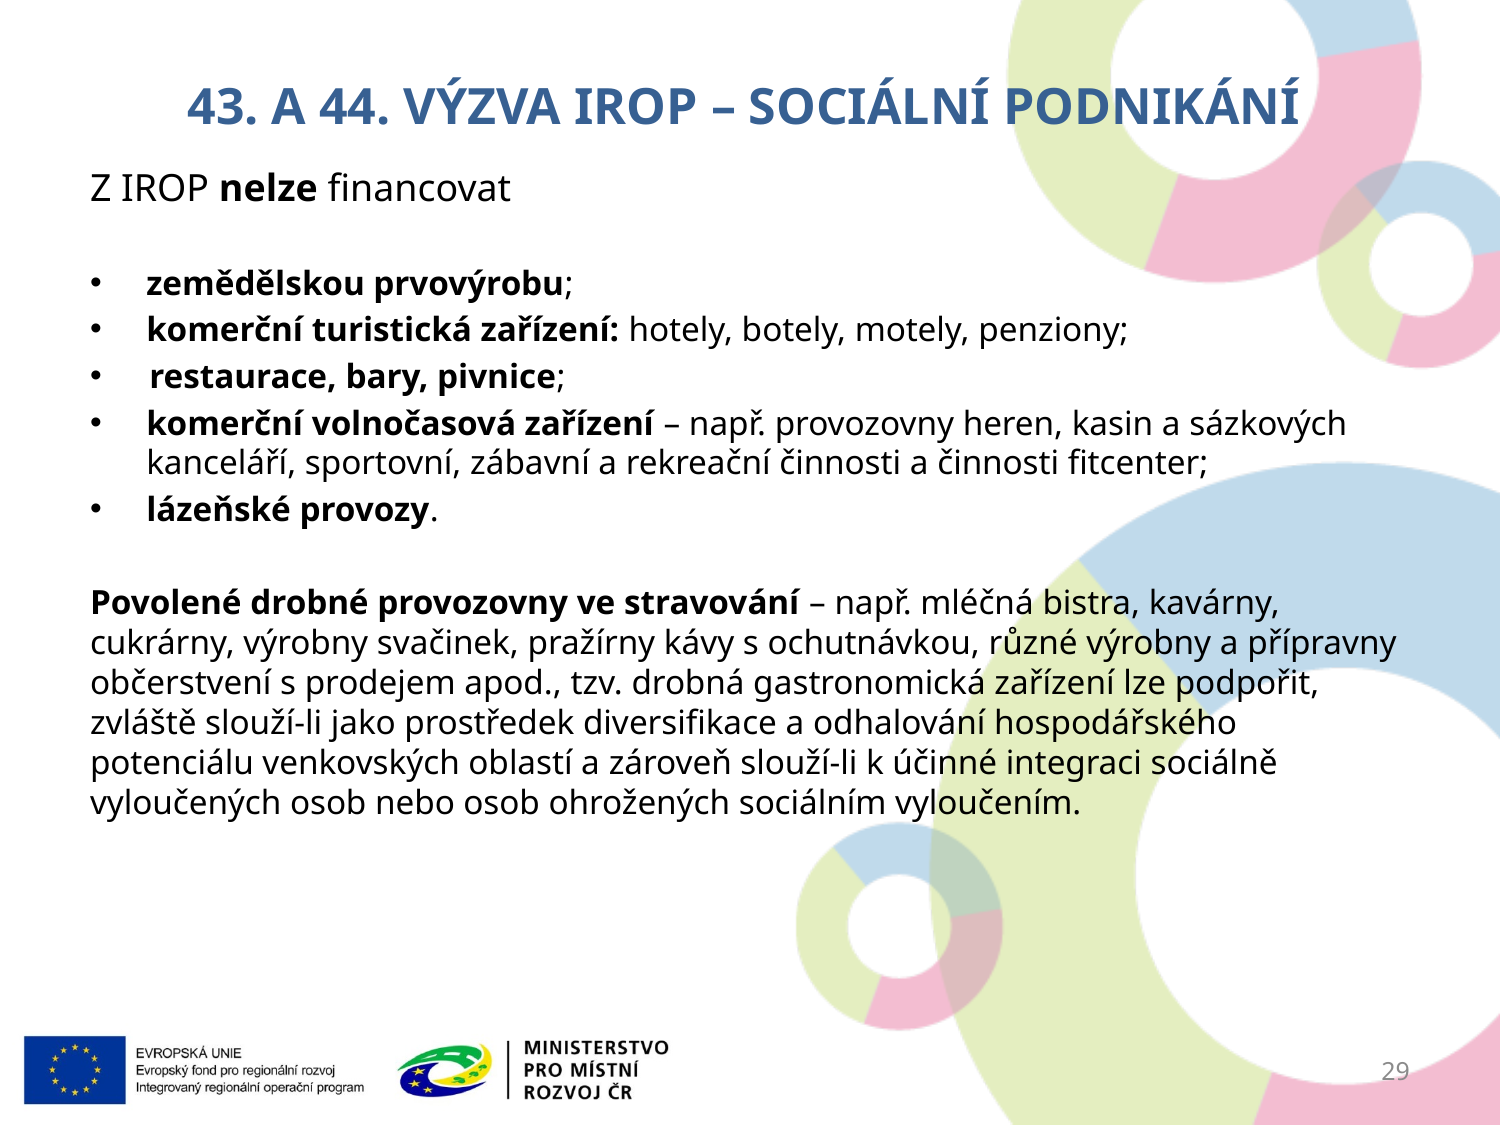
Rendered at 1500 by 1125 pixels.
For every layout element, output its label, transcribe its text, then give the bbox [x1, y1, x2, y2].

picture [0, 1012, 691, 1125]
title 43. a 44. výzva IROP – sociální podnikání [1, 9, 1500, 200]
slide_number 29 [1074, 1042, 1425, 1103]
text_box [74, 45, 1425, 233]
list Z IROP nelze financovat zemědělskou prvovýrobu; komerční turistická zařízení: hotely, botely, motely, penziony; restaurace, bary, pivnice; komerční volnočasová zařízení – např. provozovny heren, kasin a sázkových kanceláří, sportovní, zábavní a rekreační činnosti a činnosti fitcenter; lázeňské provozy. Povolené drobné provozovny ve stravování – např. mléčná bistra, kavárny, cukrárny, výrobny svačinek, pražírny kávy s ochutnávkou, různé výrobny a přípravny občerstvení s prodejem apod., tzv. drobná gastronomická zařízení lze podpořit, zvláště slouží-li jako prostředek diversifikace a odhalování hospodářského potenciálu venkovských oblastí a zároveň slouží-li k účinné integraci sociálně vyloučených osob nebo osob ohrožených sociálním vyloučením. [75, 233, 1425, 1027]
